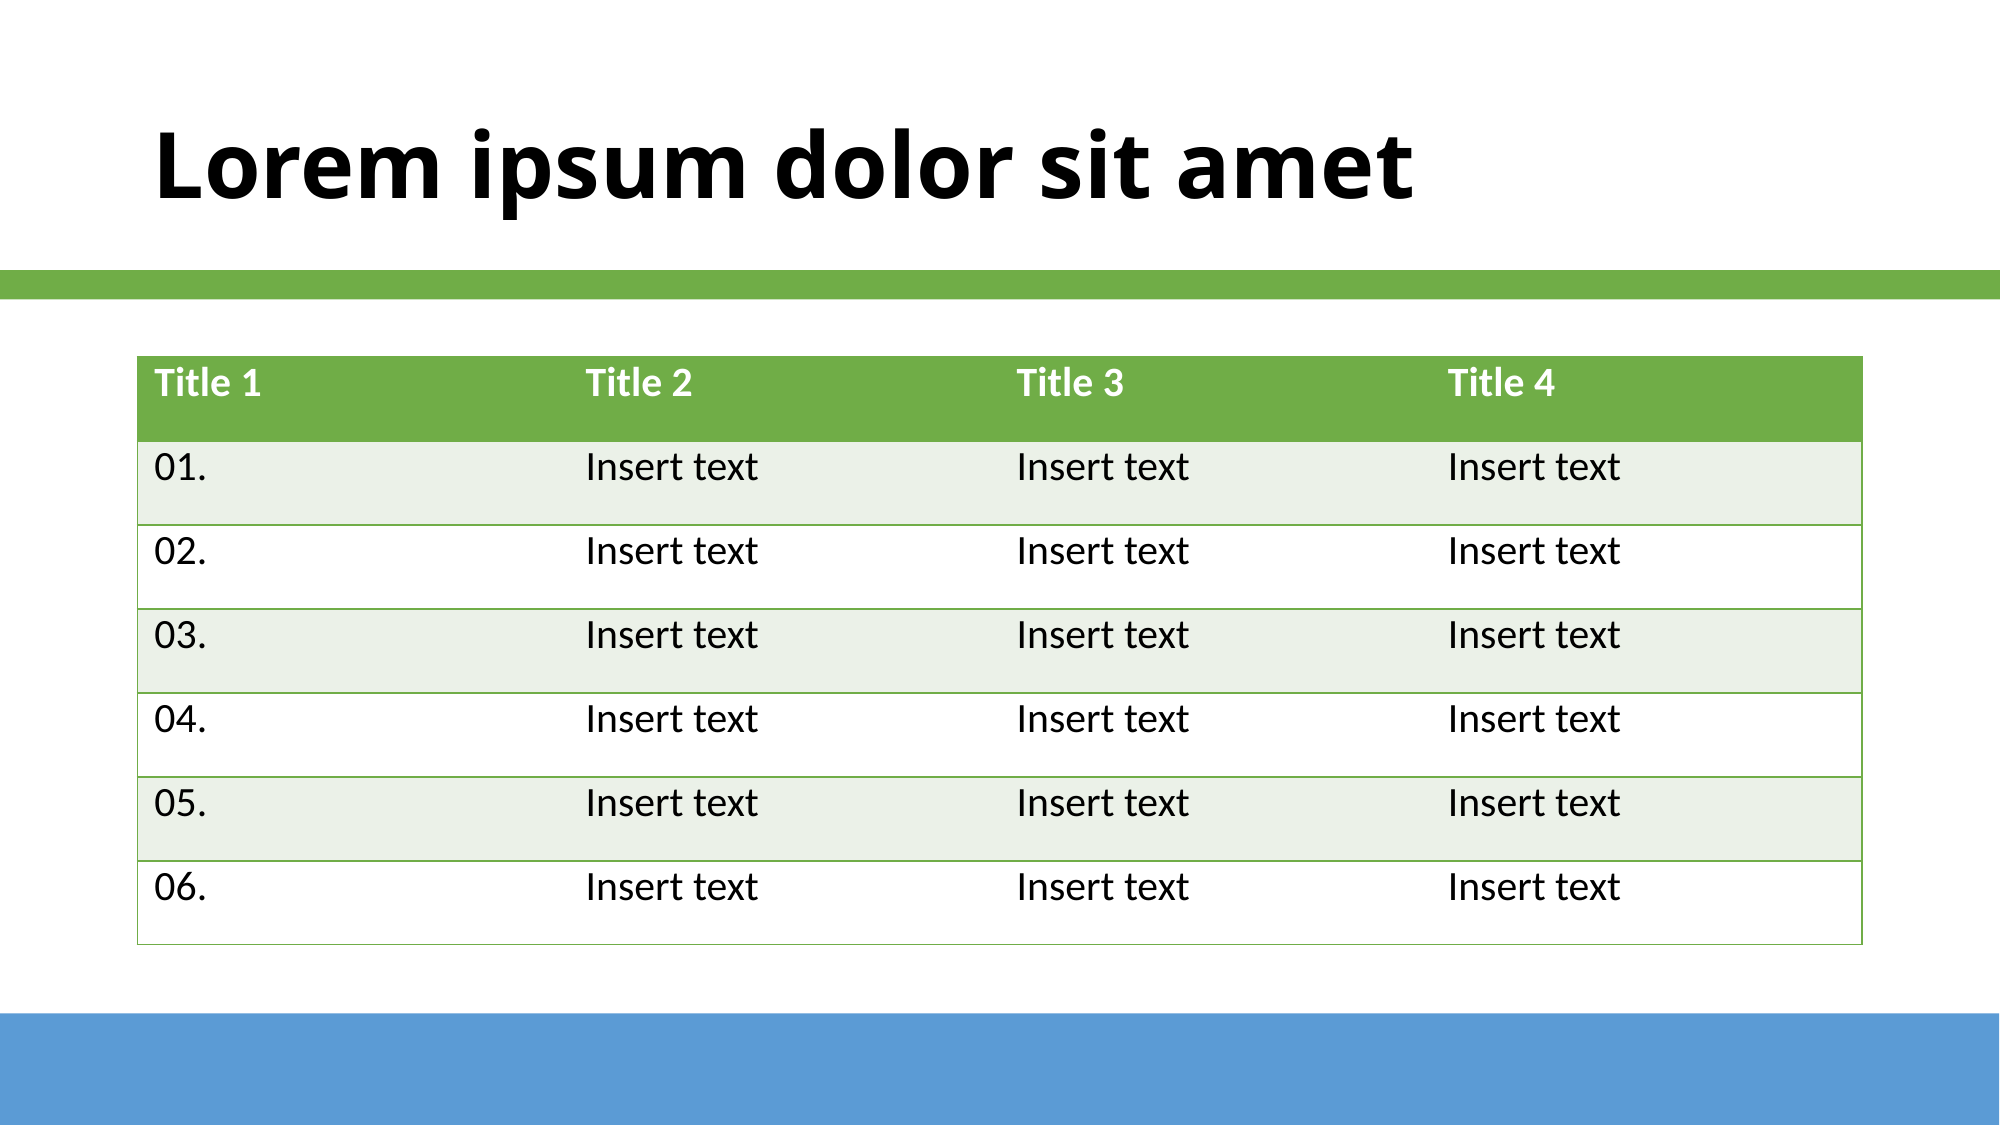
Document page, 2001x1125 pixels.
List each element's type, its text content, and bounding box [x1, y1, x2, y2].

table_cell Insert text [569, 862, 1000, 944]
table_cell 05. [138, 778, 569, 860]
table_cell Insert text [1000, 442, 1431, 524]
table_cell Insert text [1431, 610, 1861, 692]
table_cell Insert text [1000, 694, 1431, 776]
table_cell Insert text [1431, 442, 1861, 524]
table_cell Insert text [1000, 862, 1431, 944]
table_cell Insert text [1431, 862, 1861, 944]
table_cell 06. [138, 862, 569, 944]
table_cell Insert text [1431, 778, 1861, 860]
table_header Title 1 [138, 358, 569, 440]
table_cell Insert text [1431, 694, 1861, 776]
table_cell Insert text [569, 442, 1000, 524]
table_cell Insert text [1000, 778, 1431, 860]
table_cell Insert text [569, 694, 1000, 776]
table_cell 03. [138, 610, 569, 692]
table_header Title 2 [569, 358, 1000, 440]
table_cell 04. [138, 694, 569, 776]
table_cell Insert text [1000, 610, 1431, 692]
table_cell 02. [138, 526, 569, 608]
table_cell Insert text [569, 526, 1000, 608]
table_header Title 3 [1000, 358, 1431, 440]
table_cell Insert text [1000, 526, 1431, 608]
table_header Title 4 [1431, 358, 1861, 440]
table_cell Insert text [569, 778, 1000, 860]
table_cell Insert text [569, 610, 1000, 692]
title Lorem ipsum dolor sit amet [137, 59, 1863, 278]
table_cell 01. [138, 442, 569, 524]
table_cell Insert text [1431, 526, 1861, 608]
